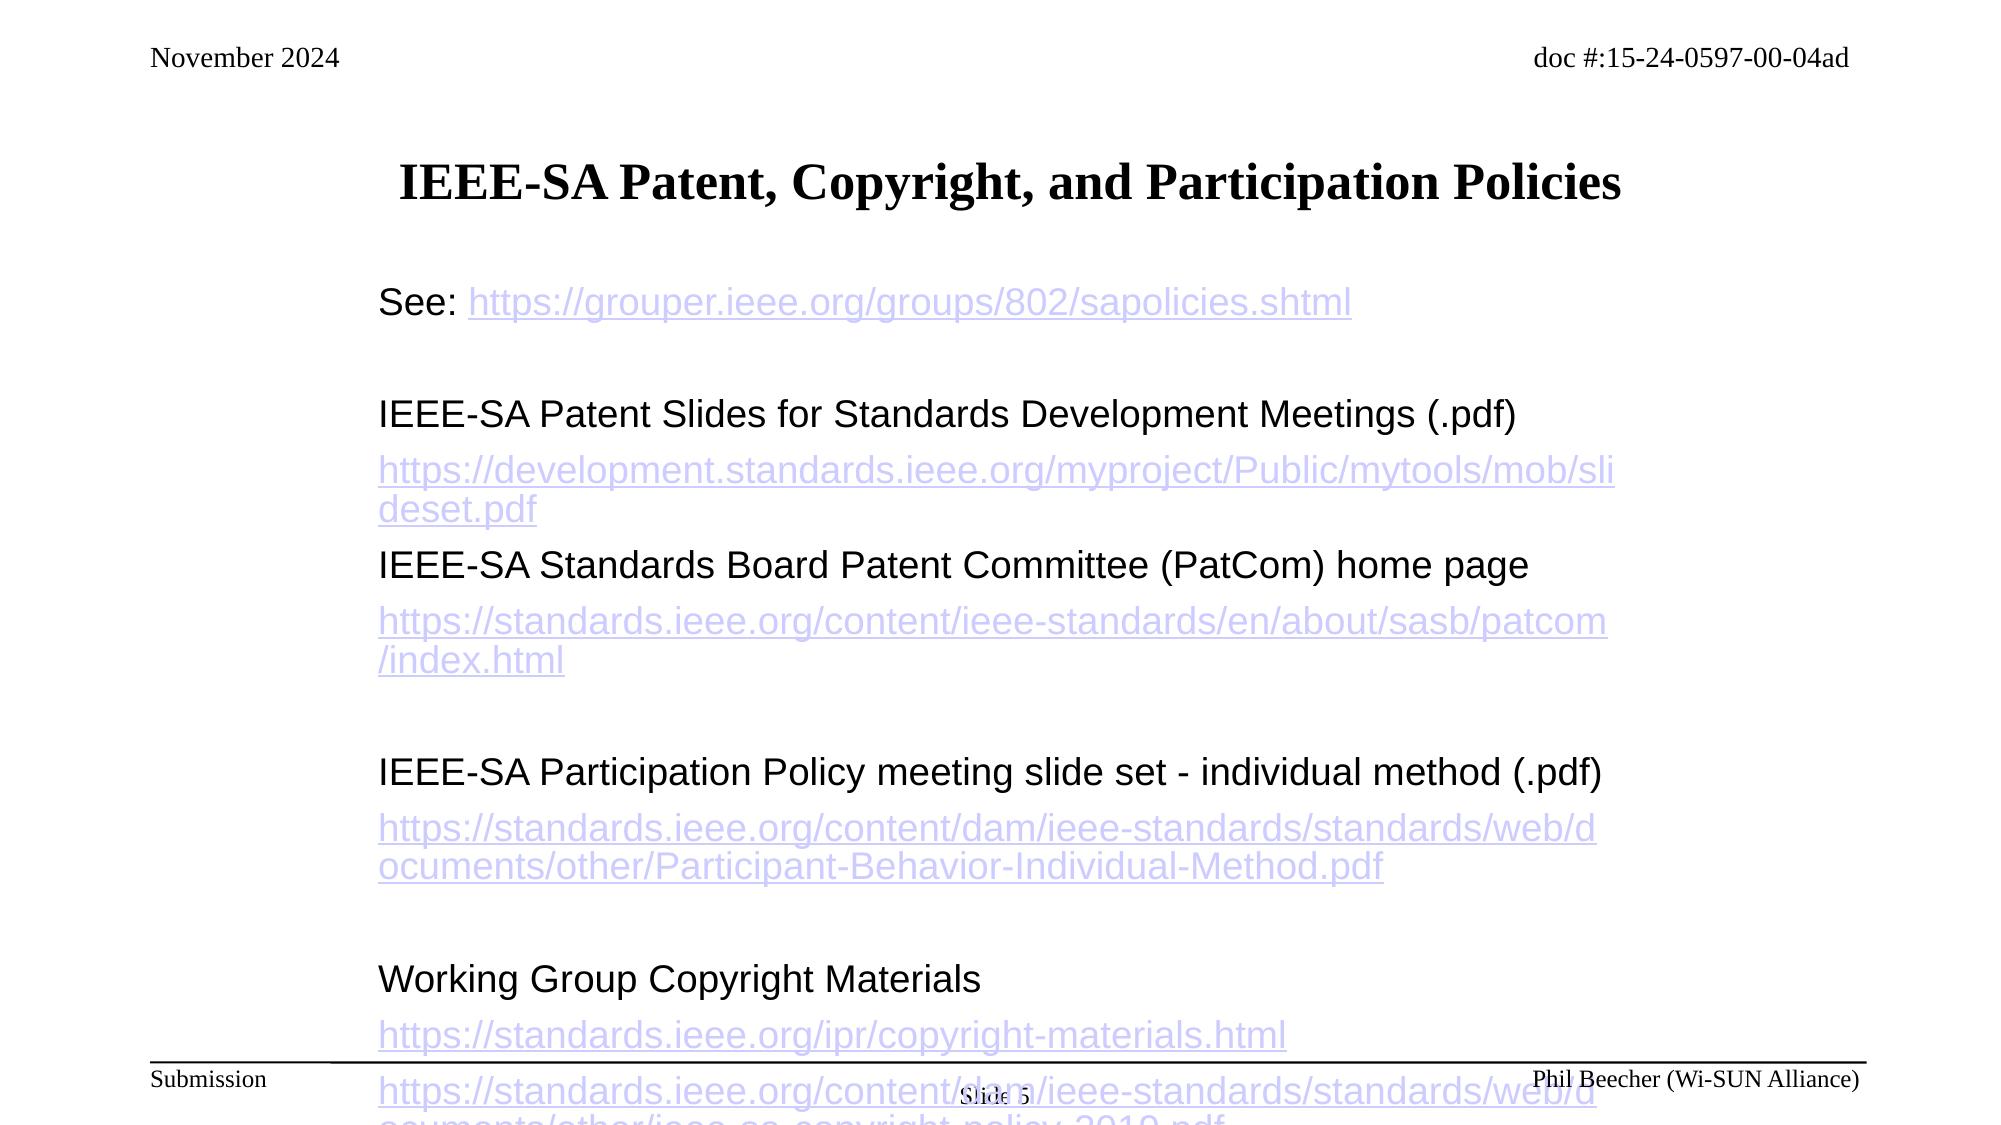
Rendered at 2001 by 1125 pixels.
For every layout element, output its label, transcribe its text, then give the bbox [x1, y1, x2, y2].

text_box See: https://grouper.ieee.org/groups/802/sapolicies.shtml IEEE-SA Patent Slides for Standards Development Meetings (.pdf) https://development.standards.ieee.org/myproject/Public/mytools/mob/slideset.pdf IEEE-SA Standards Board Patent Committee (PatCom) home page https://standards.ieee.org/content/ieee-standards/en/about/sasb/patcom/index.html IEEE-SA Participation Policy meeting slide set - individual method (.pdf) https://standards.ieee.org/content/dam/ieee-standards/standards/web/documents/other/Participant-Behavior-Individual-Method.pdf Working Group Copyright Materials https://standards.ieee.org/ipr/copyright-materials.html https://standards.ieee.org/content/dam/ieee-standards/standards/web/documents/other/ieee-sa-copyright-policy-2019.pdf [363, 269, 1637, 1050]
title IEEE-SA Patent, Copyright, and Participation Policies [373, 113, 1648, 244]
footer Phil Beecher (Wi-SUN Alliance) [1362, 1062, 1875, 1093]
slide_number Slide 5 [940, 1075, 1049, 1115]
